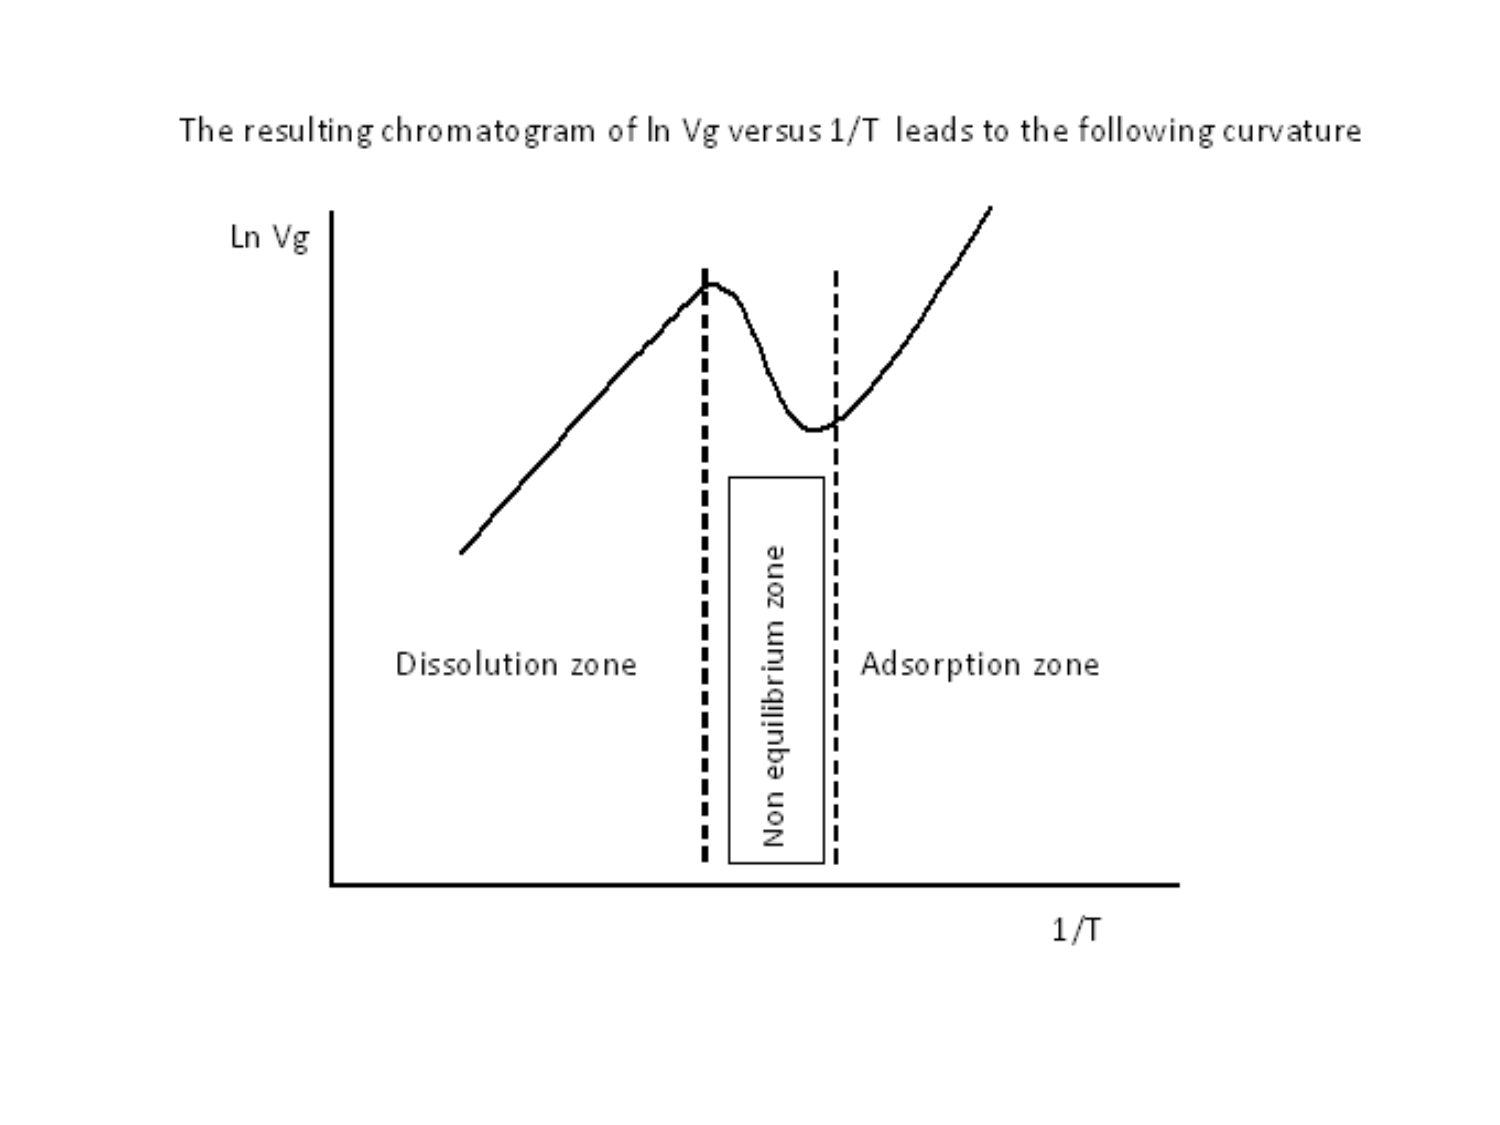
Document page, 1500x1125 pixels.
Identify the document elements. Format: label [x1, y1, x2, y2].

list [70, 105, 1372, 1044]
